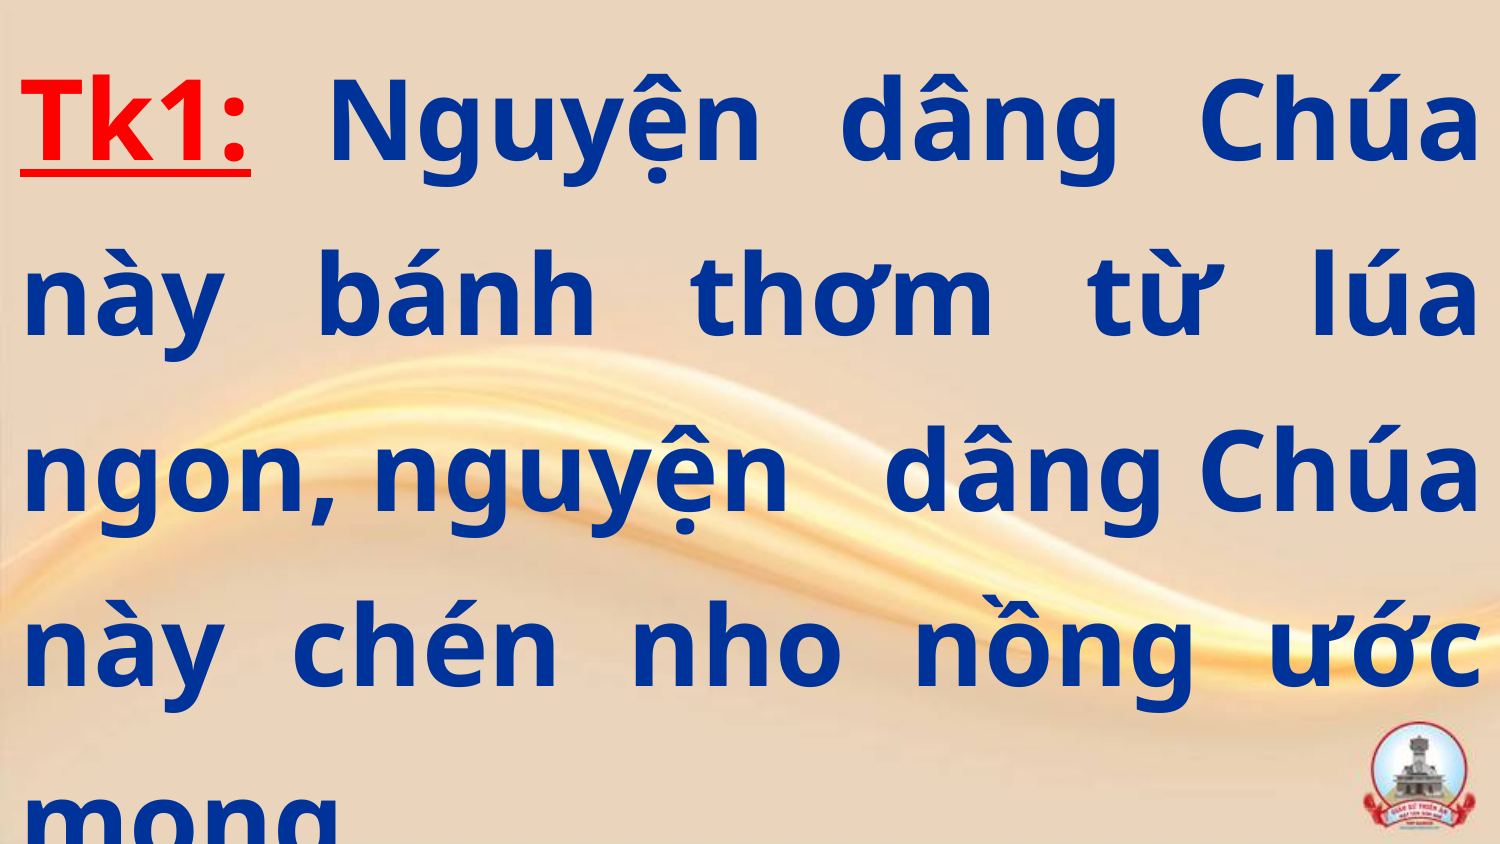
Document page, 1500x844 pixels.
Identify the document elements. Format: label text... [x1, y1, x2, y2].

list Tk1: Nguyện dâng Chúa này bánh thơm từ lúa ngon, nguyện dâng Chúa này chén nho nồng ước mong, [0, 0, 1500, 844]
